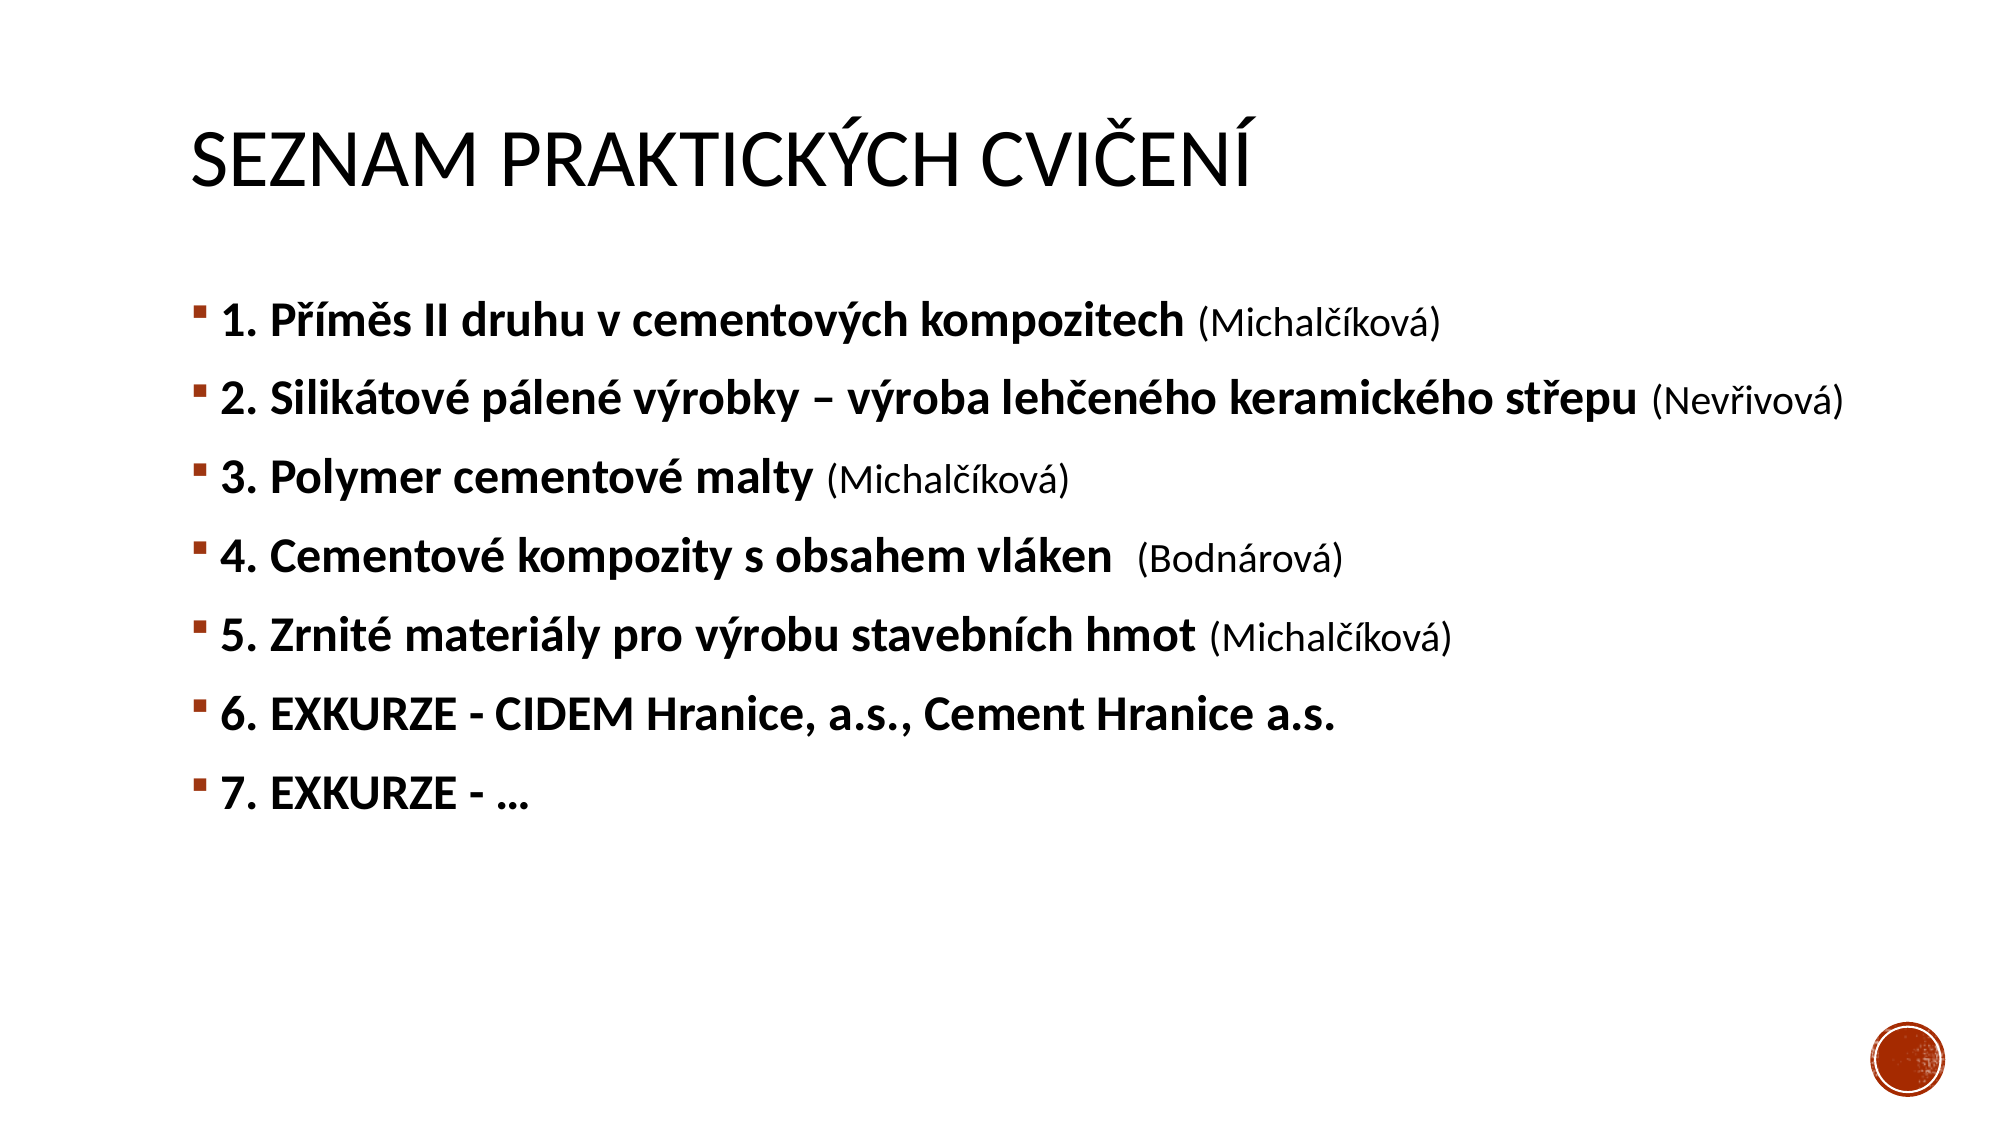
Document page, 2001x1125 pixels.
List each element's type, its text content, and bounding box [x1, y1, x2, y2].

title Seznam praktických cvičení [175, 94, 1826, 227]
list 1. Příměs II druhu v cementových kompozitech (Michalčíková) 2. Silikátové pálené výrobky – výroba lehčeného keramického střepu (Nevřivová) 3. Polymer cementové malty (Michalčíková) 4. Cementové kompozity s obsahem vláken (Bodnárová) 5. Zrnité materiály pro výrobu stavebních hmot (Michalčíková) 6. EXKURZE - CIDEM Hranice, a.s., Cement Hranice a.s. 7. EXKURZE - … [175, 285, 1914, 887]
